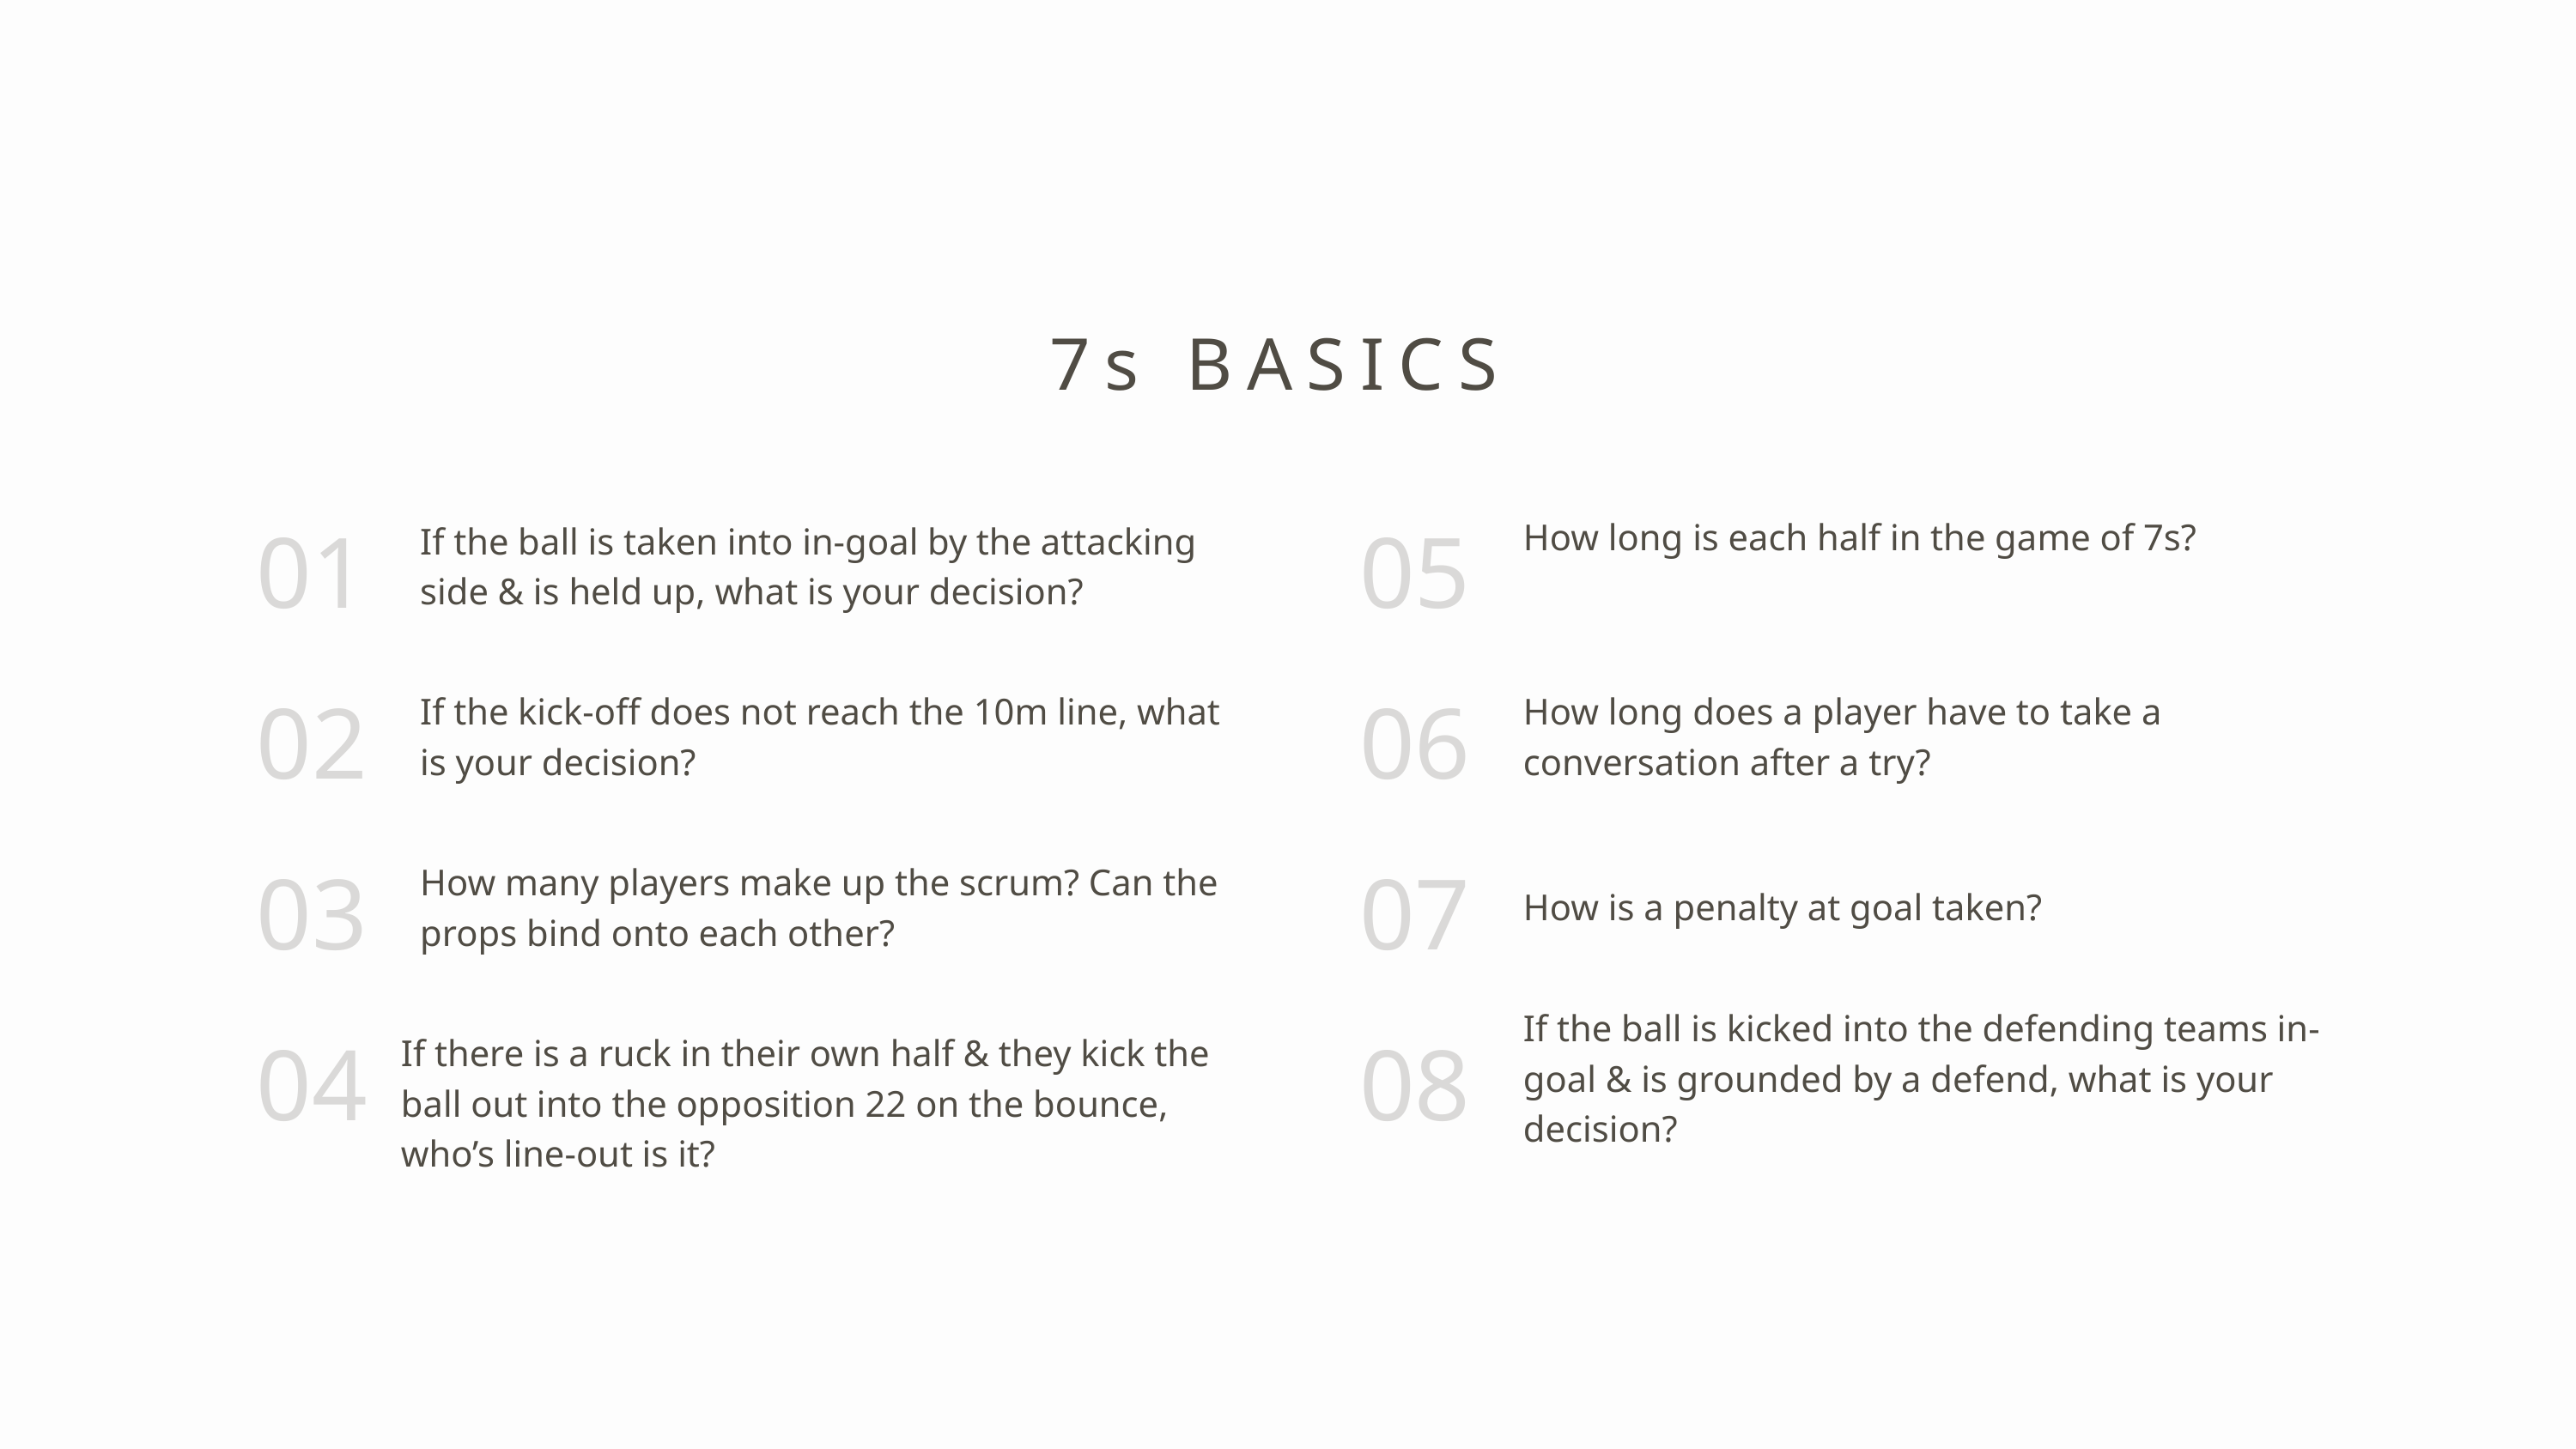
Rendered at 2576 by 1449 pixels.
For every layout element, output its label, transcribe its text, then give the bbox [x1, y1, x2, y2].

text_box 07 [1334, 833, 1496, 969]
text_box If the ball is taken into in-goal by the attacking side & is held up, what is your decision? [420, 512, 1241, 612]
text_box How long does a player have to take a conversation after a try? [1522, 682, 2344, 783]
text_box 02 [232, 662, 392, 798]
text_box If there is a ruck in their own half & they kick the ball out into the opposition 22 on the bounce, who’s line-out is it? [400, 1023, 1222, 1174]
text_box 04 [232, 1003, 392, 1140]
text_box If the ball is kicked into the defending teams in-goal & is grounded by a defend, what is your decision? [1522, 998, 2344, 1149]
text_box 06 [1334, 662, 1496, 798]
text_box How is a penalty at goal taken? [1522, 877, 2344, 928]
text_box 08 [1334, 1003, 1496, 1140]
text_box 7s BASICS [623, 304, 1925, 405]
text_box How many players make up the scrum? Can the props bind onto each other? [420, 852, 1241, 954]
text_box How long is each half in the game of 7s? [1522, 507, 2344, 559]
text_box 03 [232, 833, 392, 969]
text_box If the kick-off does not reach the 10m line, what is your decision? [420, 682, 1241, 783]
text_box 01 [232, 491, 392, 628]
text_box 05 [1334, 491, 1496, 628]
